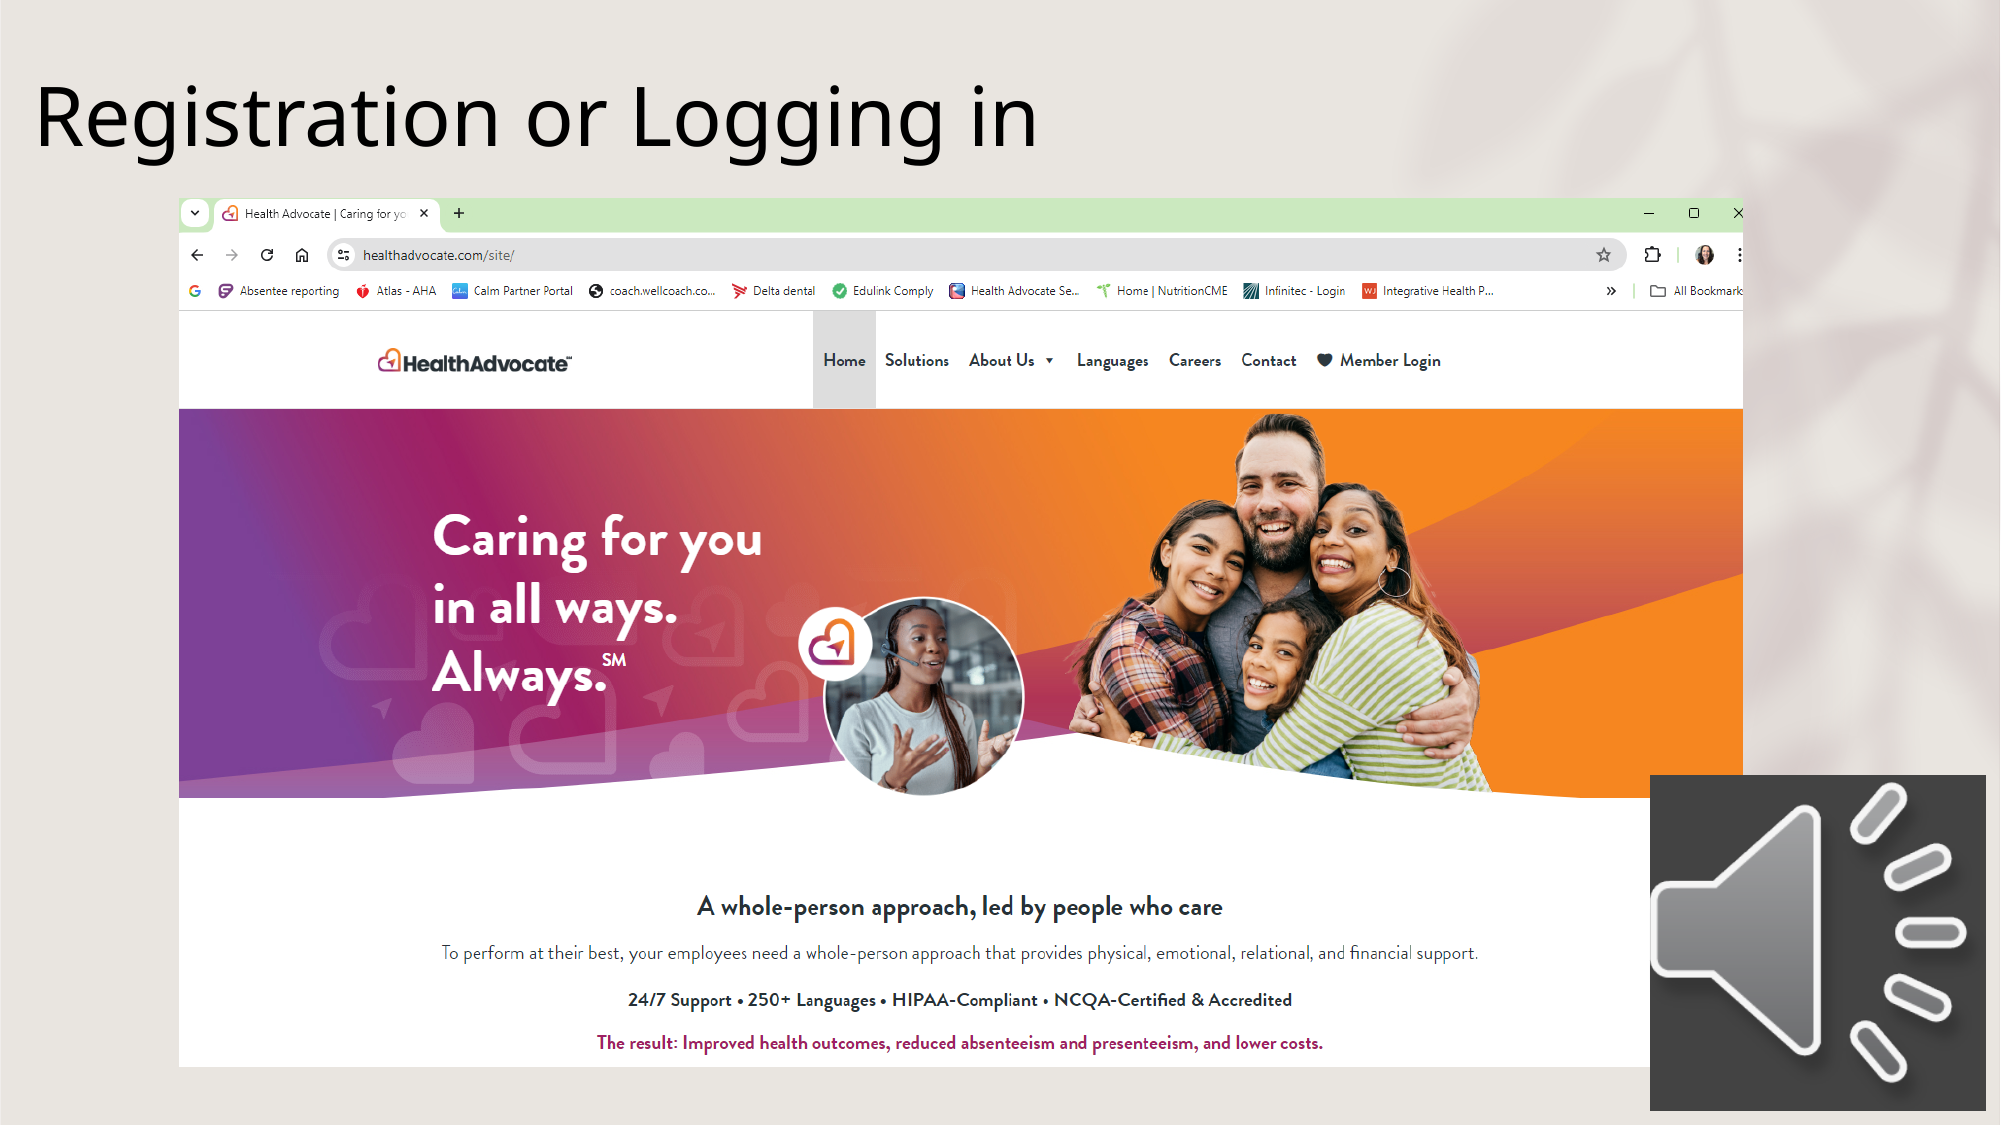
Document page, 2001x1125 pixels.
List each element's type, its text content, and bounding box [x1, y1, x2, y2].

text_box [0, 0, 2000, 1125]
picture [179, 198, 1987, 1112]
title Registration or Logging in [18, 15, 1106, 213]
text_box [1344, 0, 2000, 1119]
